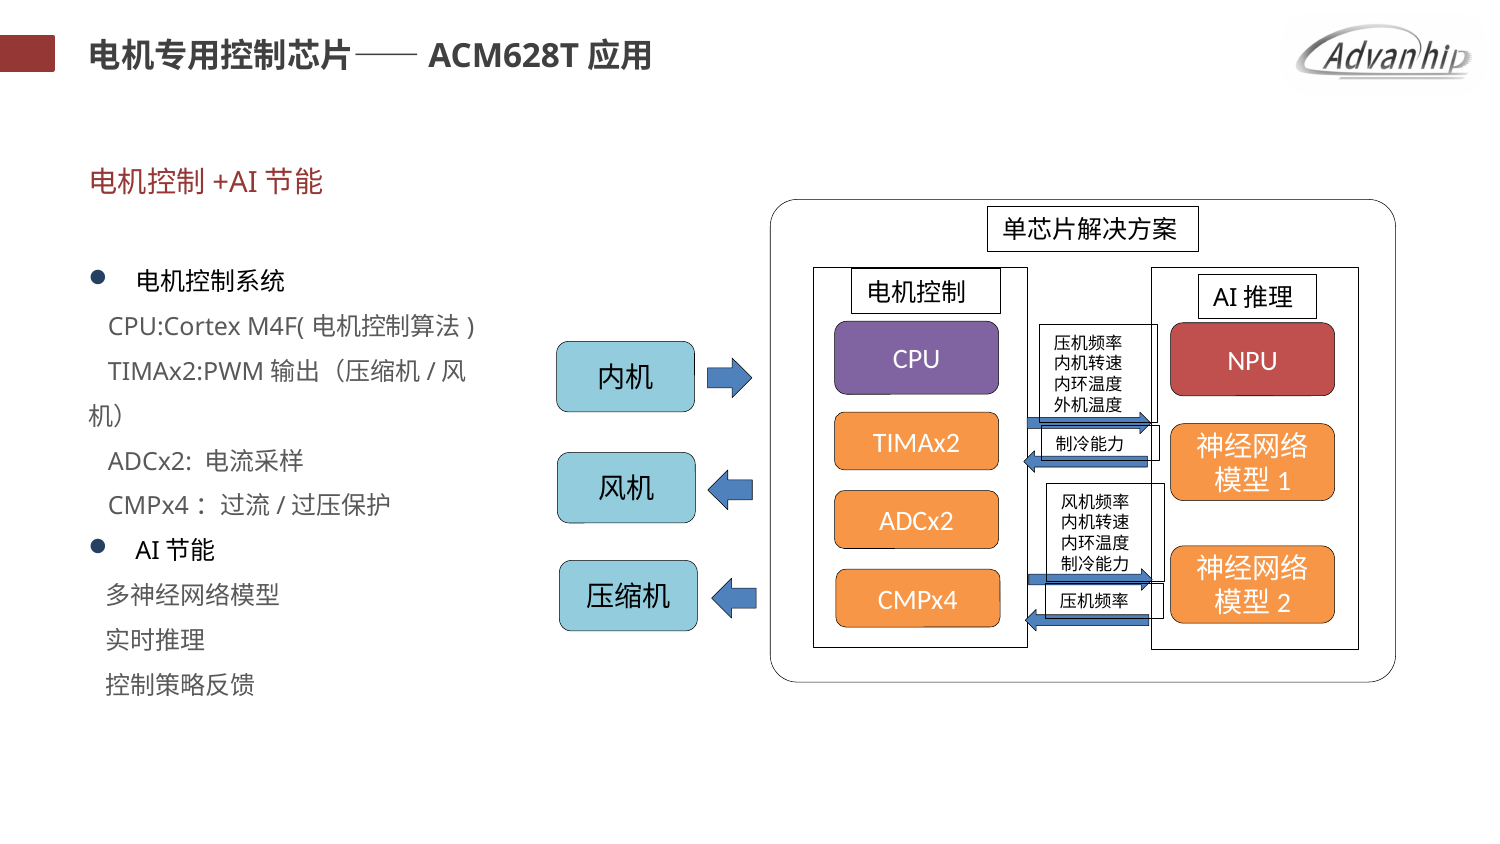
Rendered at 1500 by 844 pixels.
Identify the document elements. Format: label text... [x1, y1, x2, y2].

text_box 电机控制 [851, 268, 1001, 314]
text_box [705, 468, 755, 512]
text_box [1021, 448, 1150, 475]
text_box 电机专用控制芯片——ACM628T应用 [76, 28, 714, 80]
text_box PLL:48MHz [1323, 47, 1445, 61]
text_box 风机频率 内机转速 内环温度 制冷能力 [1045, 483, 1164, 581]
text_box [1026, 571, 1154, 587]
text_box [768, 197, 1398, 685]
text_box Cortex M4F 200MHz FPU MPU [1315, 42, 1453, 66]
text_box [1149, 265, 1360, 651]
text_box [705, 355, 755, 400]
text_box 内机 [1312, 40, 1456, 68]
text_box [1318, 44, 1450, 64]
text_box [1023, 607, 1151, 633]
text_box 压机频率 [1045, 583, 1164, 619]
text_box [1025, 415, 1153, 431]
text_box 电机控制+AI节能 电机控制系统 CPU:Cortex M4F(电机控制算法) TIMAx2:PWM输出（压缩机/风机） ADCx2: 电流采样 CMPx4：过流/过压保护 AI节能 多神经网络模型 实时推理 控制策略反馈 [72, 136, 527, 759]
text_box 压缩机 [557, 558, 700, 634]
text_box AI推理 [1198, 273, 1317, 319]
text_box 压机频率 内机转速 内环温度 外机温度 [1039, 324, 1158, 422]
text_box 内机 [554, 339, 697, 415]
text_box 制冷能力 [1040, 425, 1159, 461]
text_box [811, 265, 1029, 650]
text_box 单芯片解决方案 [987, 206, 1199, 251]
table_cell [1330, 52, 1438, 57]
text_box 风机 [555, 450, 698, 526]
text_box [709, 576, 759, 620]
